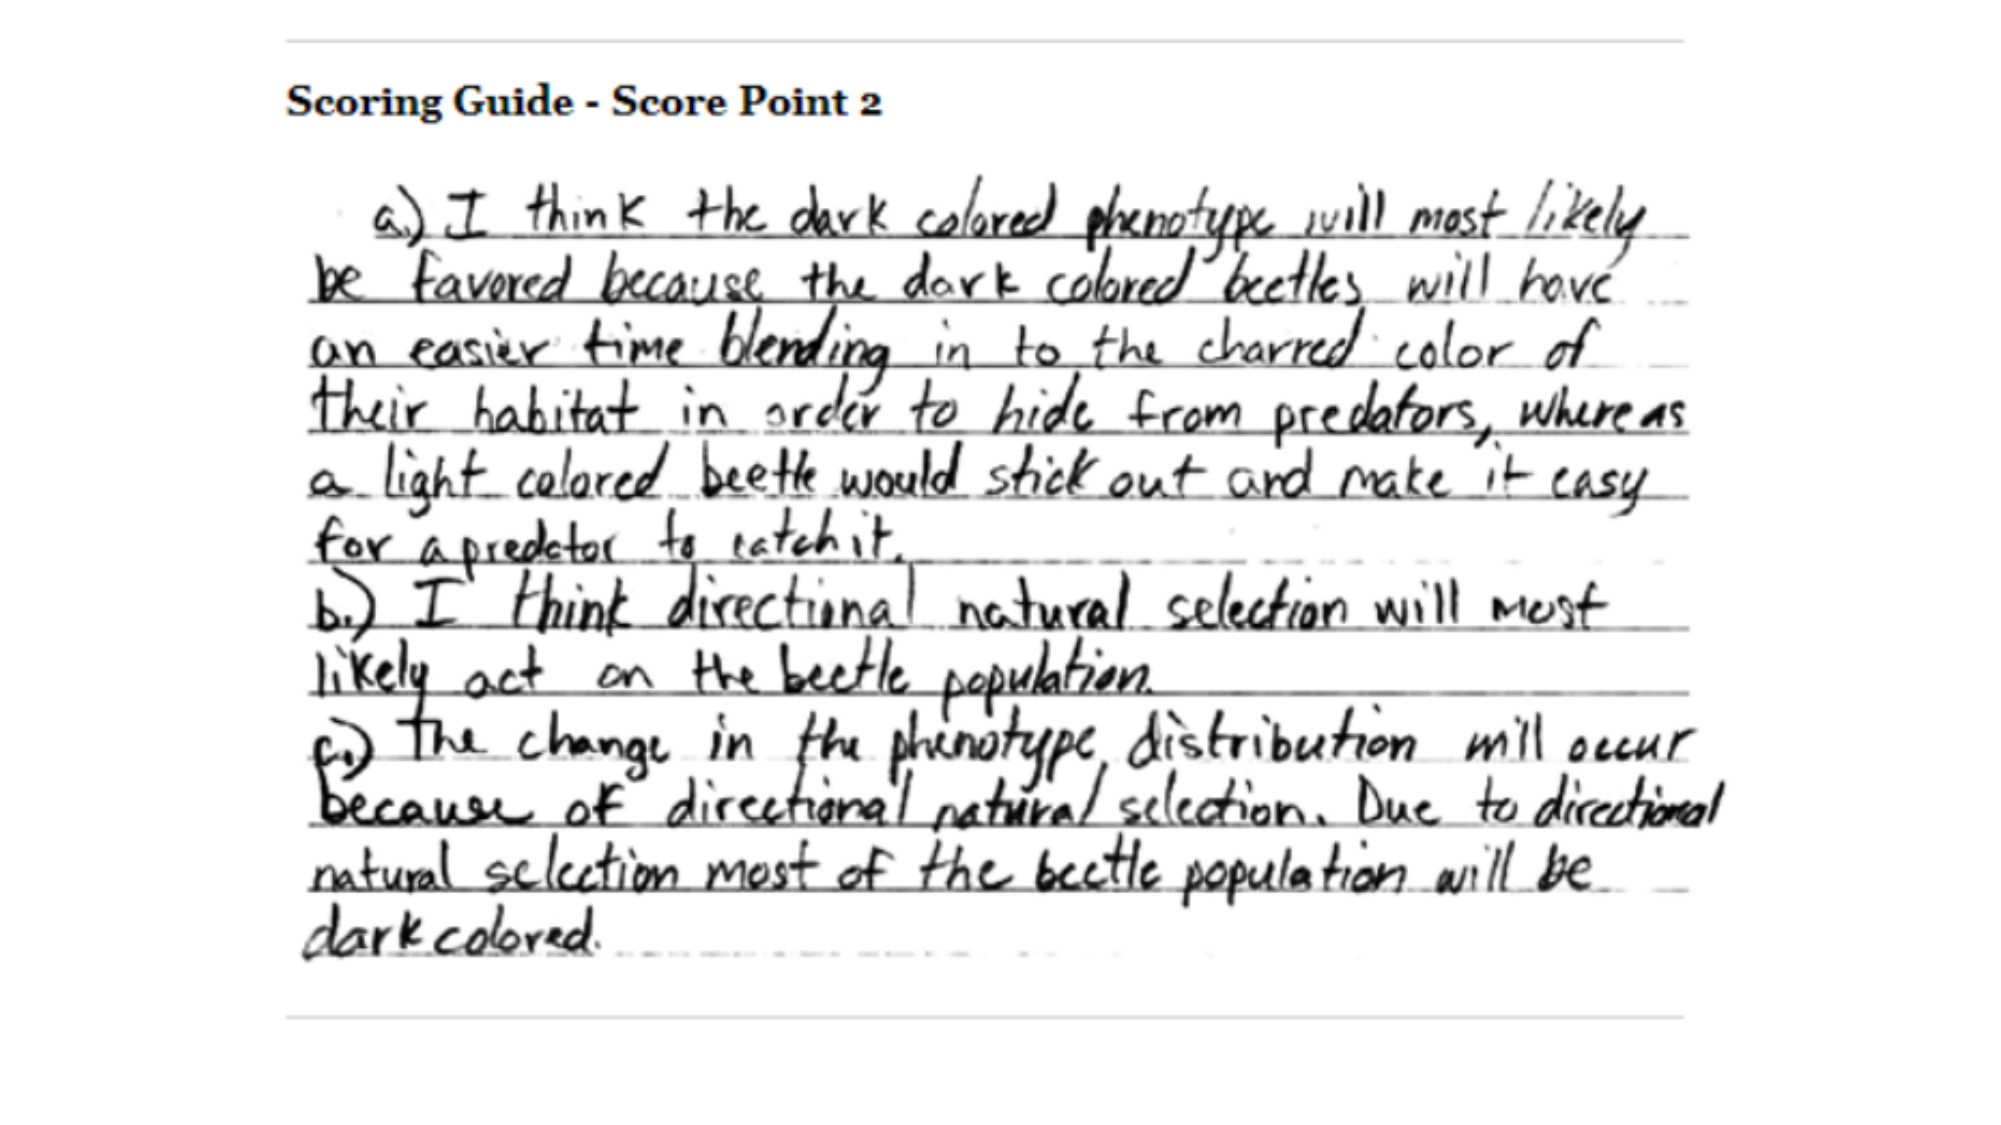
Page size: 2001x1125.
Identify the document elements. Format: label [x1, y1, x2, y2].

picture [262, 37, 1993, 1035]
